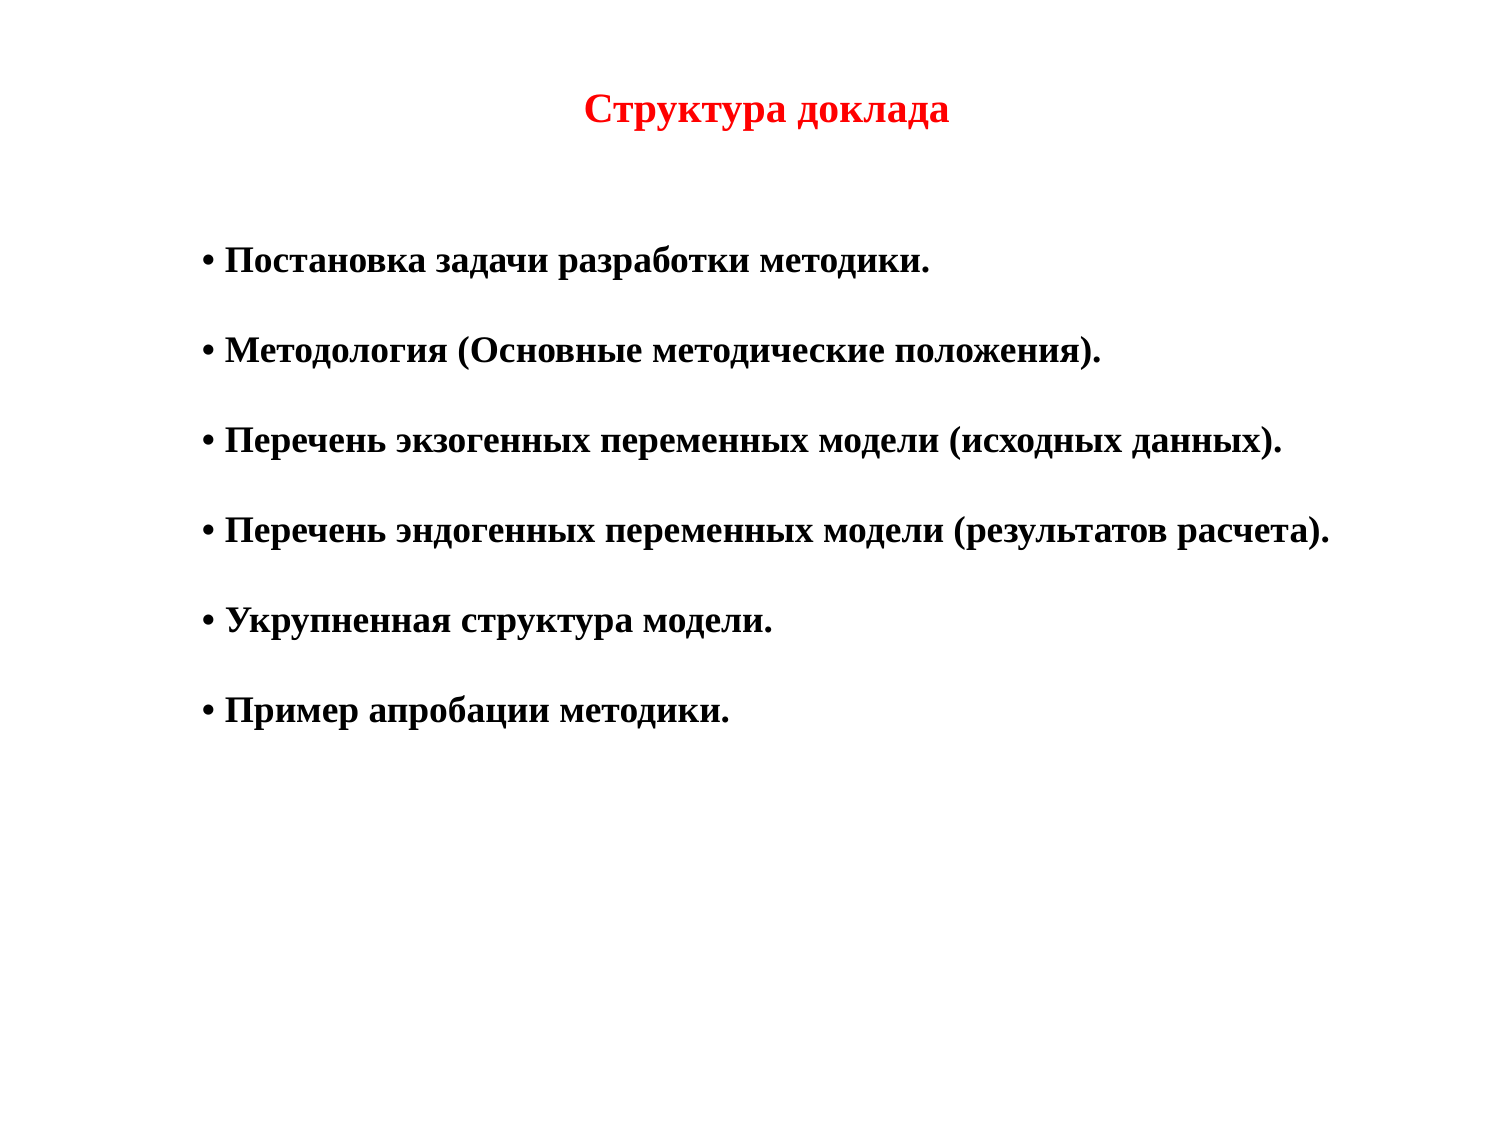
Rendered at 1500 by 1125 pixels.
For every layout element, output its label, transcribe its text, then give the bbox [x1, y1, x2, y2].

text_box Структура доклада • Постановка задачи разработки методики. • Методология (Основные методические положения). • Перечень экзогенных переменных модели (исходных данных). • Перечень эндогенных переменных модели (результатов расчета). • Укрупненная структура модели. • Пример апробации методики. [186, 48, 1347, 738]
